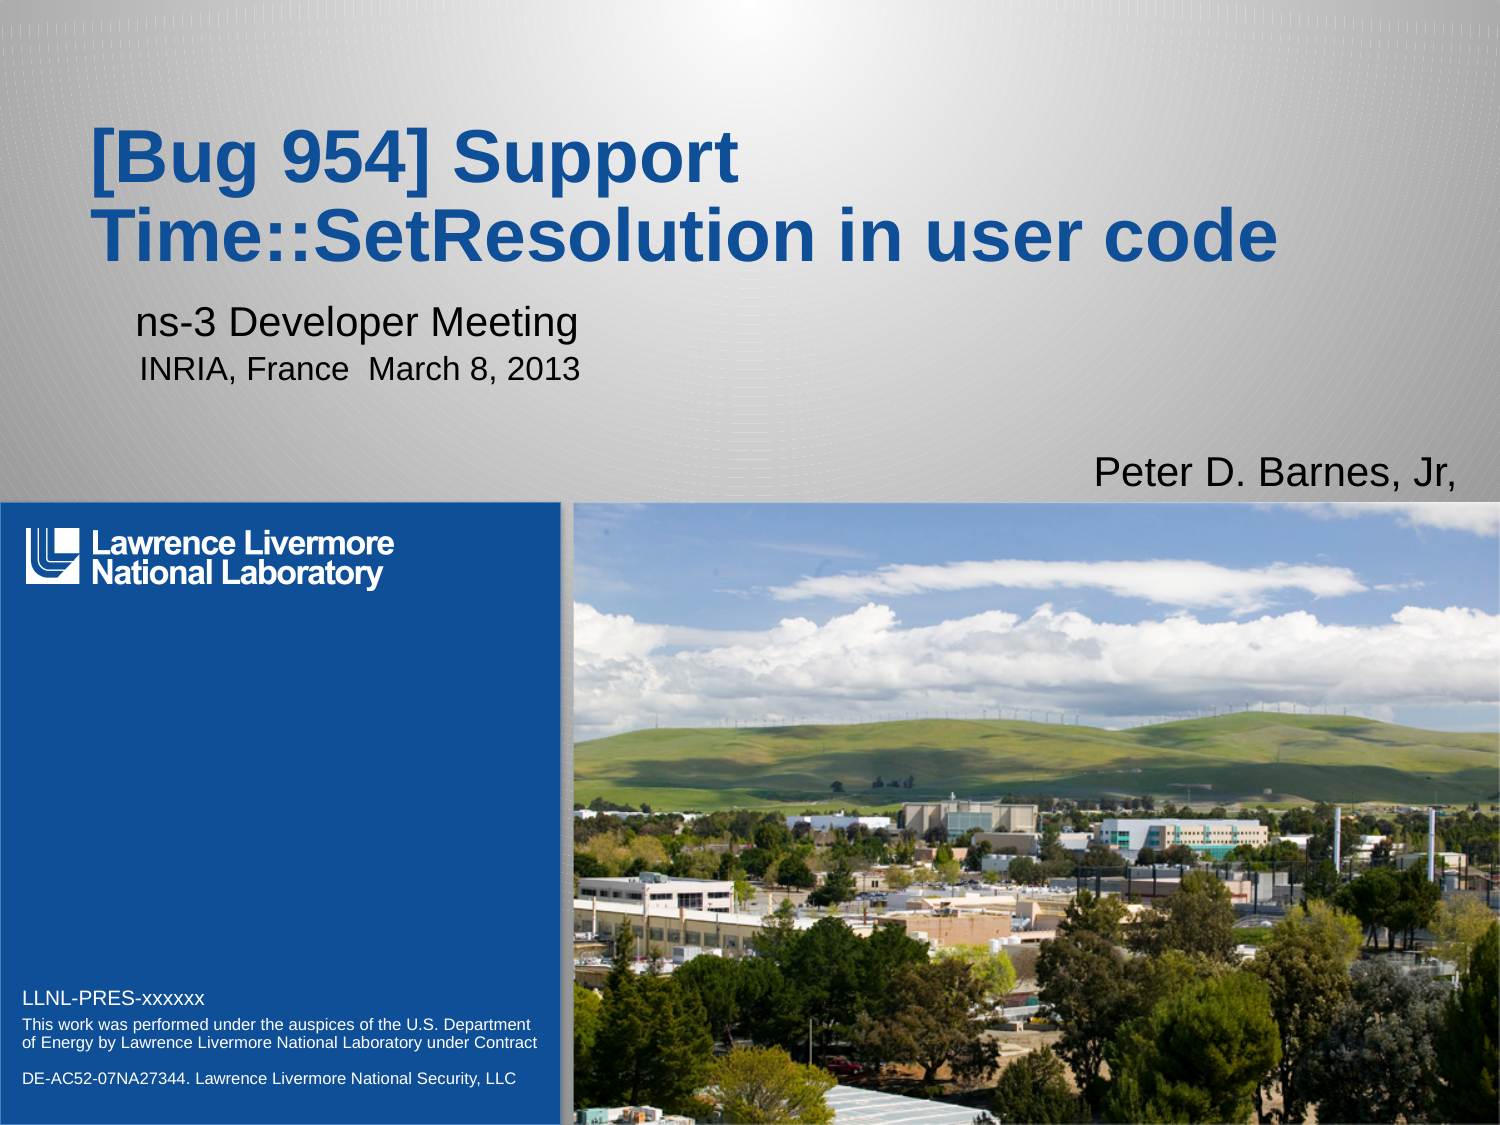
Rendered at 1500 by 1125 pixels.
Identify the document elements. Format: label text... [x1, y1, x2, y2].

text_box INRIA, France March 8, 2013 [130, 340, 497, 406]
title [Bug 954] Support Time::SetResolution in user code [75, 122, 1425, 284]
list ns-3 Developer Meeting [107, 284, 999, 346]
picture [573, 502, 1500, 1125]
picture [26, 528, 394, 591]
text_box Peter D. Barnes, Jr, [497, 287, 1466, 502]
